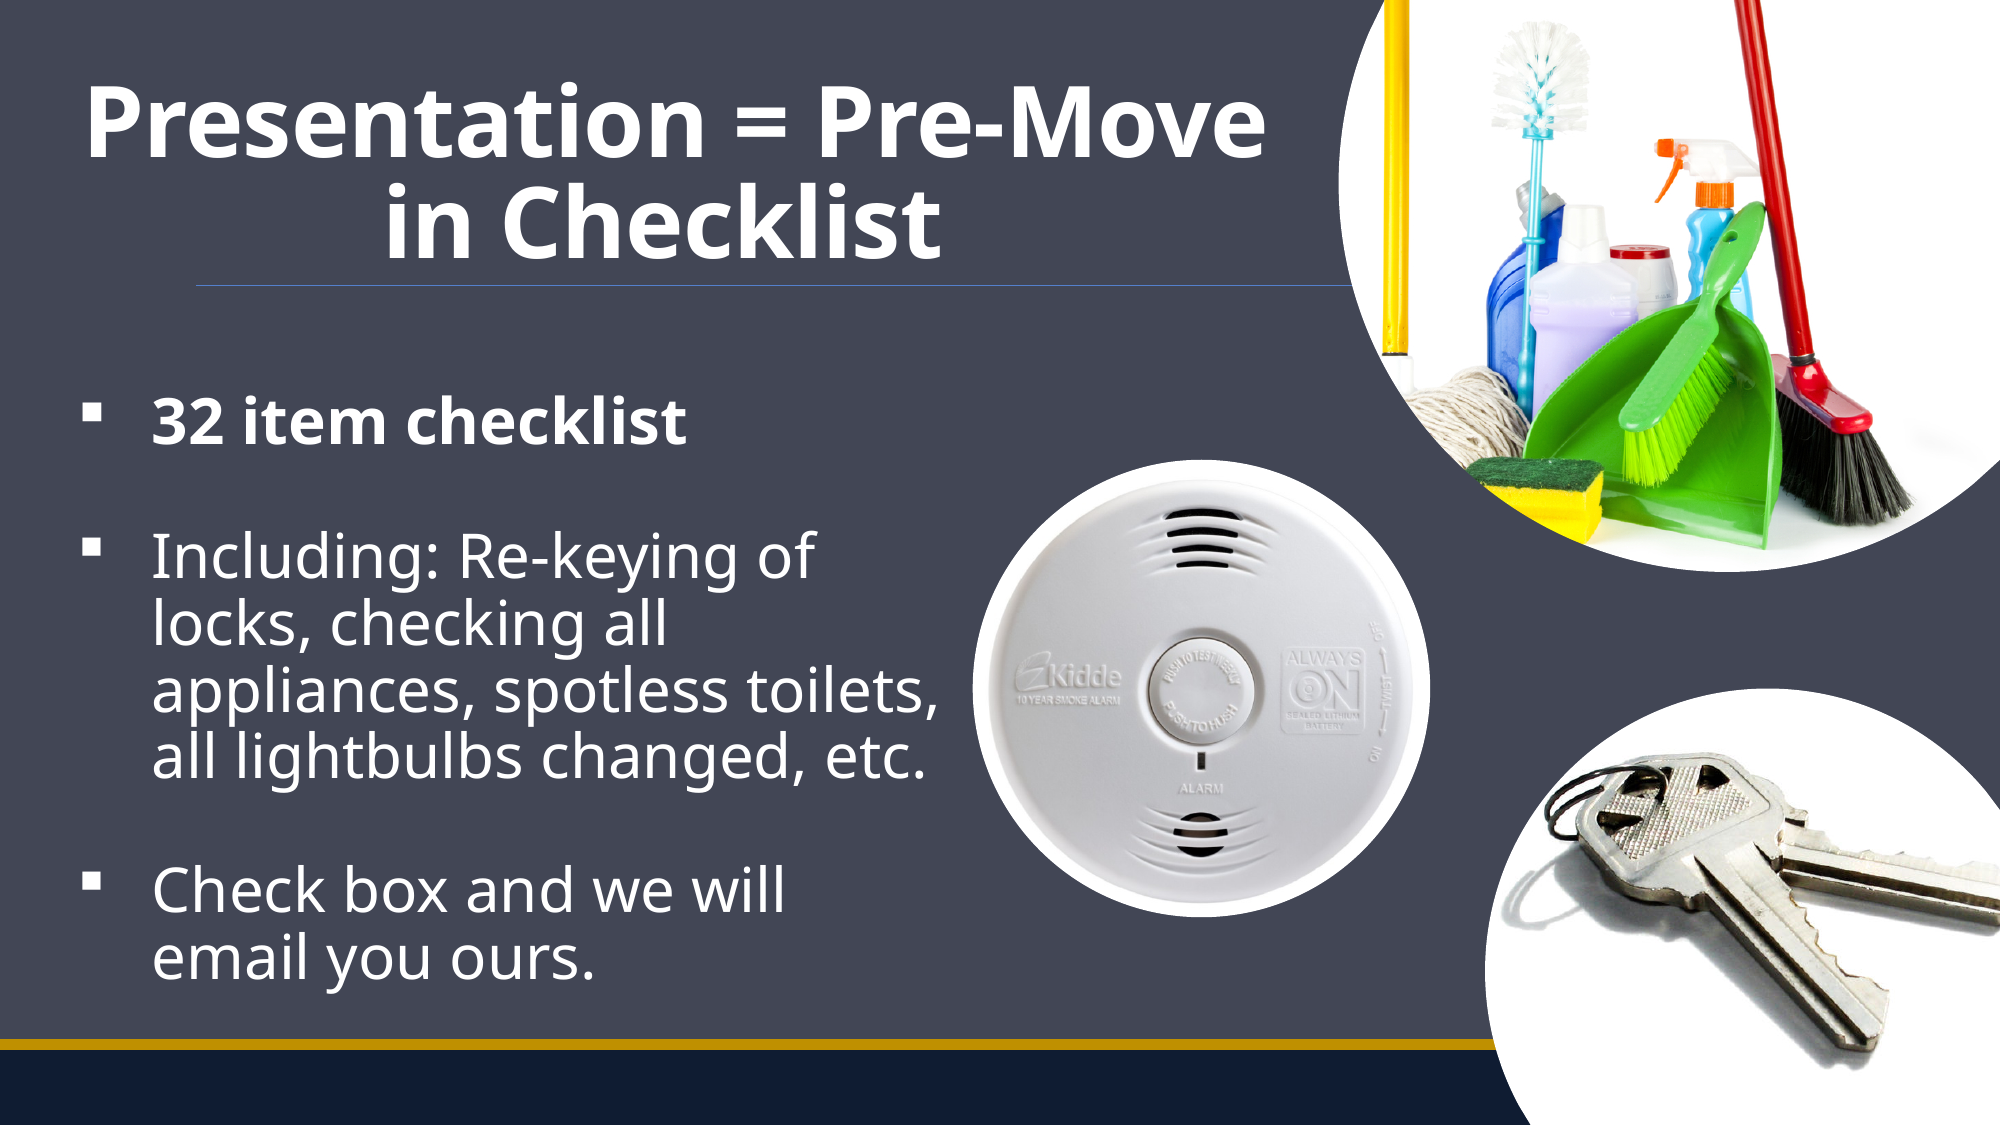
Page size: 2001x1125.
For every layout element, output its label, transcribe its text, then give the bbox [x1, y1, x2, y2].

text_box 32 item checklist Including: Re-keying of locks, checking all appliances, spotless toilets, all lightbulbs changed, etc. Check box and we will email you ours. [62, 308, 962, 1069]
picture [972, 0, 2000, 918]
picture [1484, 687, 2000, 1125]
title Presentation = Pre-Move in Checklist [62, 68, 1288, 286]
